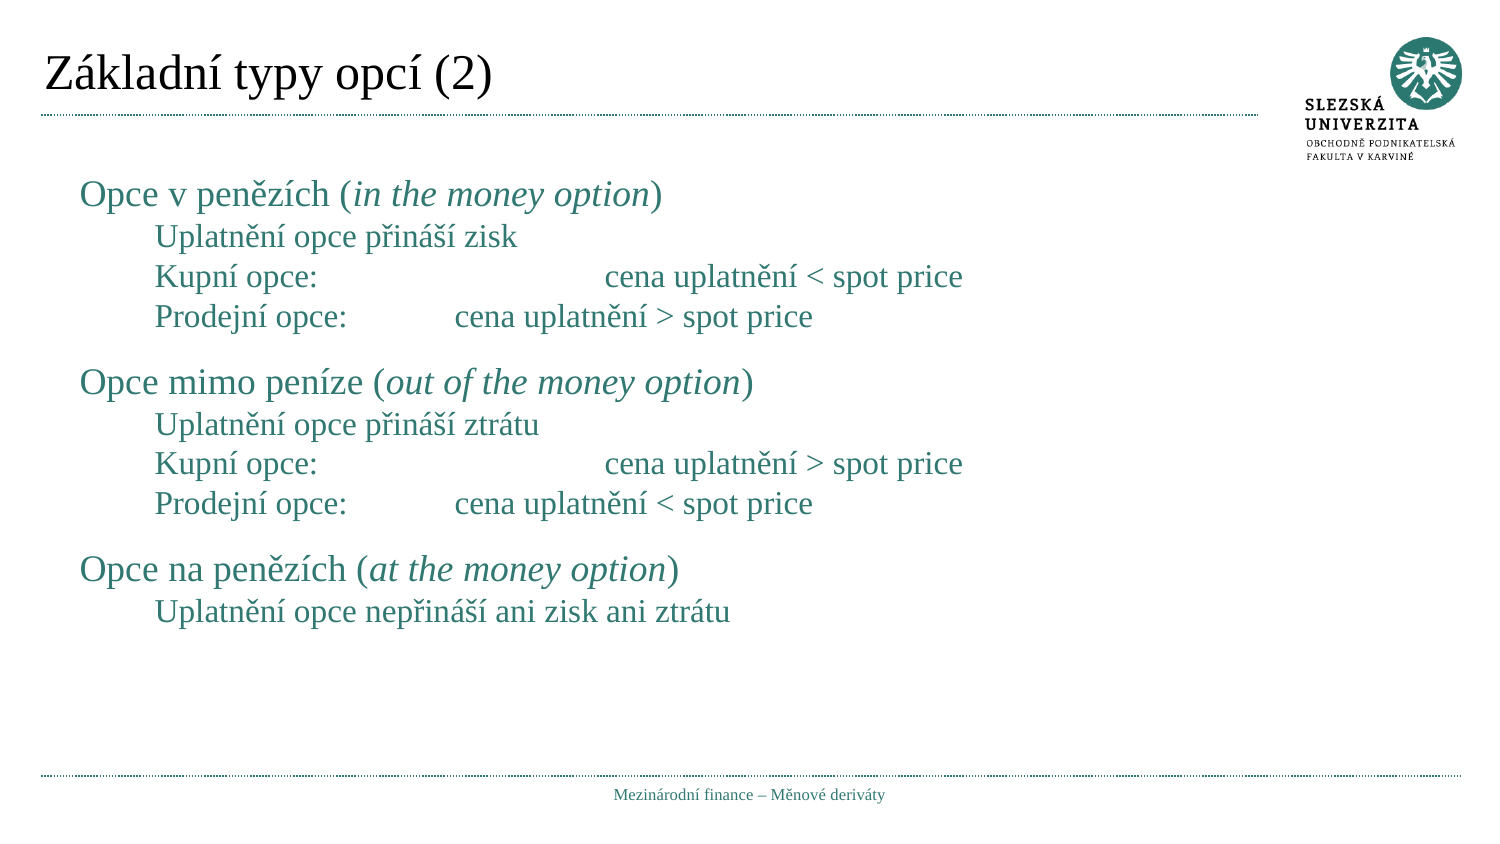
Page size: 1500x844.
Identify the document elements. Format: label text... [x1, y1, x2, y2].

title Základní typy opcí (2) [29, 32, 1275, 116]
list Opce v penězích (in the money option) Uplatnění opce přináší zisk Kupní opce: cena uplatnění < spot price Prodejní opce: cena uplatnění > spot price Opce mimo peníze (out of the money option) Uplatnění opce přináší ztrátu Kupní opce: cena uplatnění > spot price Prodejní opce: cena uplatnění < spot price Opce na penězích (at the money option) Uplatnění opce nepřináší ani zisk ani ztrátu [64, 161, 1306, 446]
text_box Mezinárodní finance – Měnové deriváty [442, 776, 1058, 811]
picture [1305, 37, 1462, 160]
